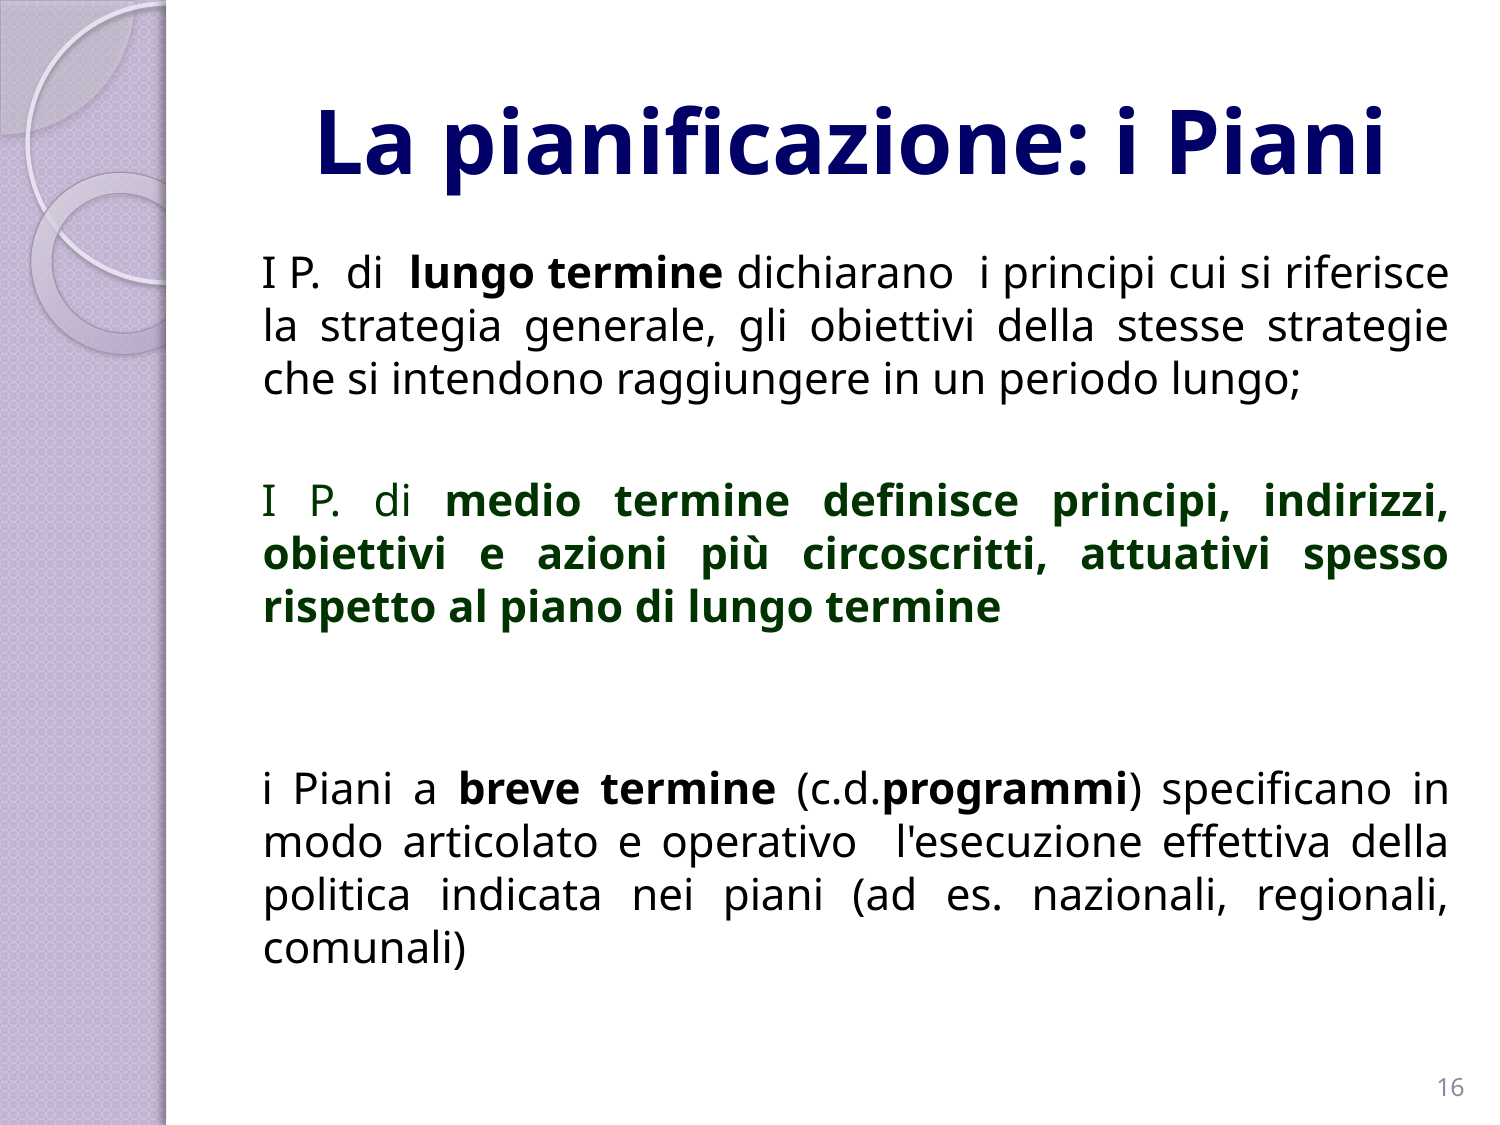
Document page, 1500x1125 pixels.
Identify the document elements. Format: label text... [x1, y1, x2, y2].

list I P. di lungo termine dichiarano i principi cui si riferisce la strategia generale, gli obiettivi della stesse strategie che si intendono raggiungere in un periodo lungo; I P. di medio termine definisce principi, indirizzi, obiettivi e azioni più circoscritti, attuativi spesso rispetto al piano di lungo termine i Piani a breve termine (c.d.programmi) specificano in modo articolato e operativo l'esecuzione effettiva della politica indicata nei piani (ad es. nazionali, regionali, comunali) [235, 237, 1466, 1025]
title La pianificazione: i Piani [235, 45, 1466, 233]
slide_number 16 [1413, 1034, 1488, 1113]
